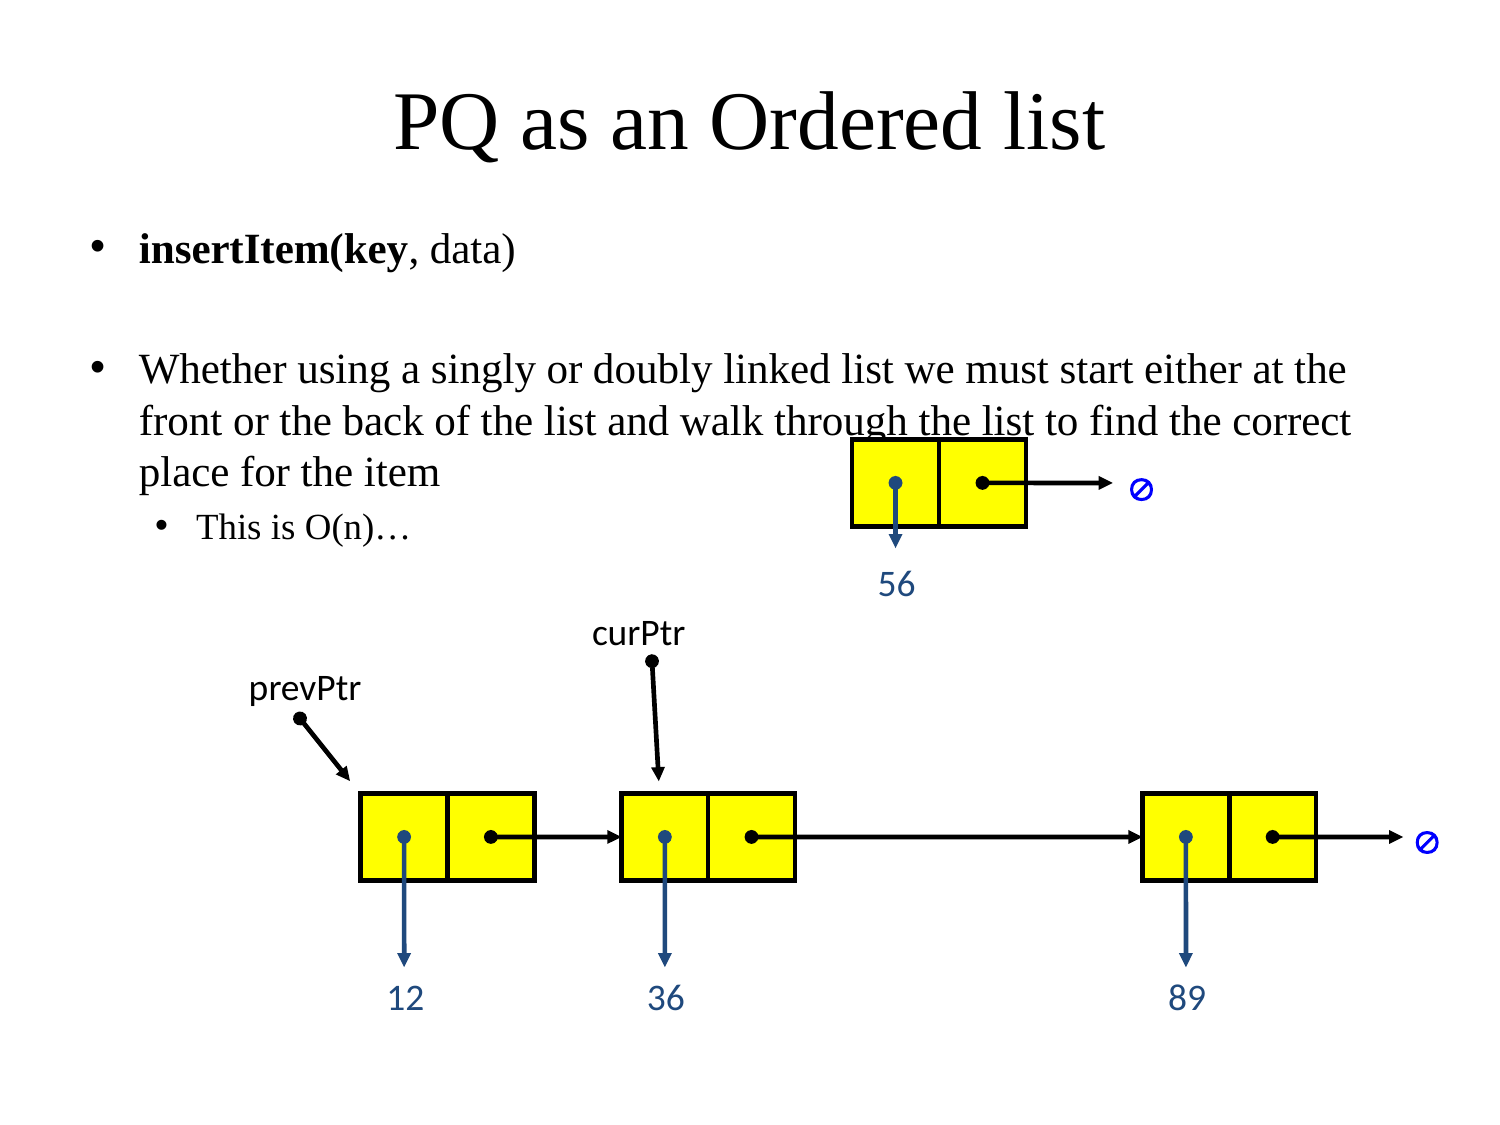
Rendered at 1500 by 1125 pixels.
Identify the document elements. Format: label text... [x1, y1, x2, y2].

text_box 56 [862, 551, 931, 611]
text_box [1229, 793, 1316, 881]
text_box [621, 793, 708, 881]
text_box [745, 830, 1142, 844]
text_box [293, 716, 350, 781]
text_box [708, 793, 796, 881]
text_box 89 [1153, 965, 1222, 1026]
text_box [645, 661, 665, 782]
text_box [976, 476, 1111, 490]
text_box [852, 439, 939, 527]
text_box 12 [371, 965, 440, 1026]
text_box [889, 476, 902, 549]
text_box curPtr [577, 600, 701, 661]
text_box prevPtr [233, 655, 377, 716]
text_box  [1397, 808, 1457, 869]
text_box [939, 439, 1026, 527]
text_box [658, 830, 672, 965]
text_box [484, 830, 621, 844]
text_box 36 [632, 965, 700, 1026]
title PQ as an Ordered list [75, 45, 1425, 188]
text_box [1179, 830, 1193, 965]
text_box  [1111, 455, 1172, 516]
text_box [360, 793, 447, 881]
text_box [1142, 793, 1229, 881]
text_box [1266, 830, 1397, 844]
list insertItem(key, data) Whether using a singly or doubly linked list we must start either at the front or the back of the list and walk through the list to find the correct place for the item This is O(n)… [75, 212, 1425, 558]
text_box [397, 830, 411, 965]
text_box [447, 793, 535, 881]
